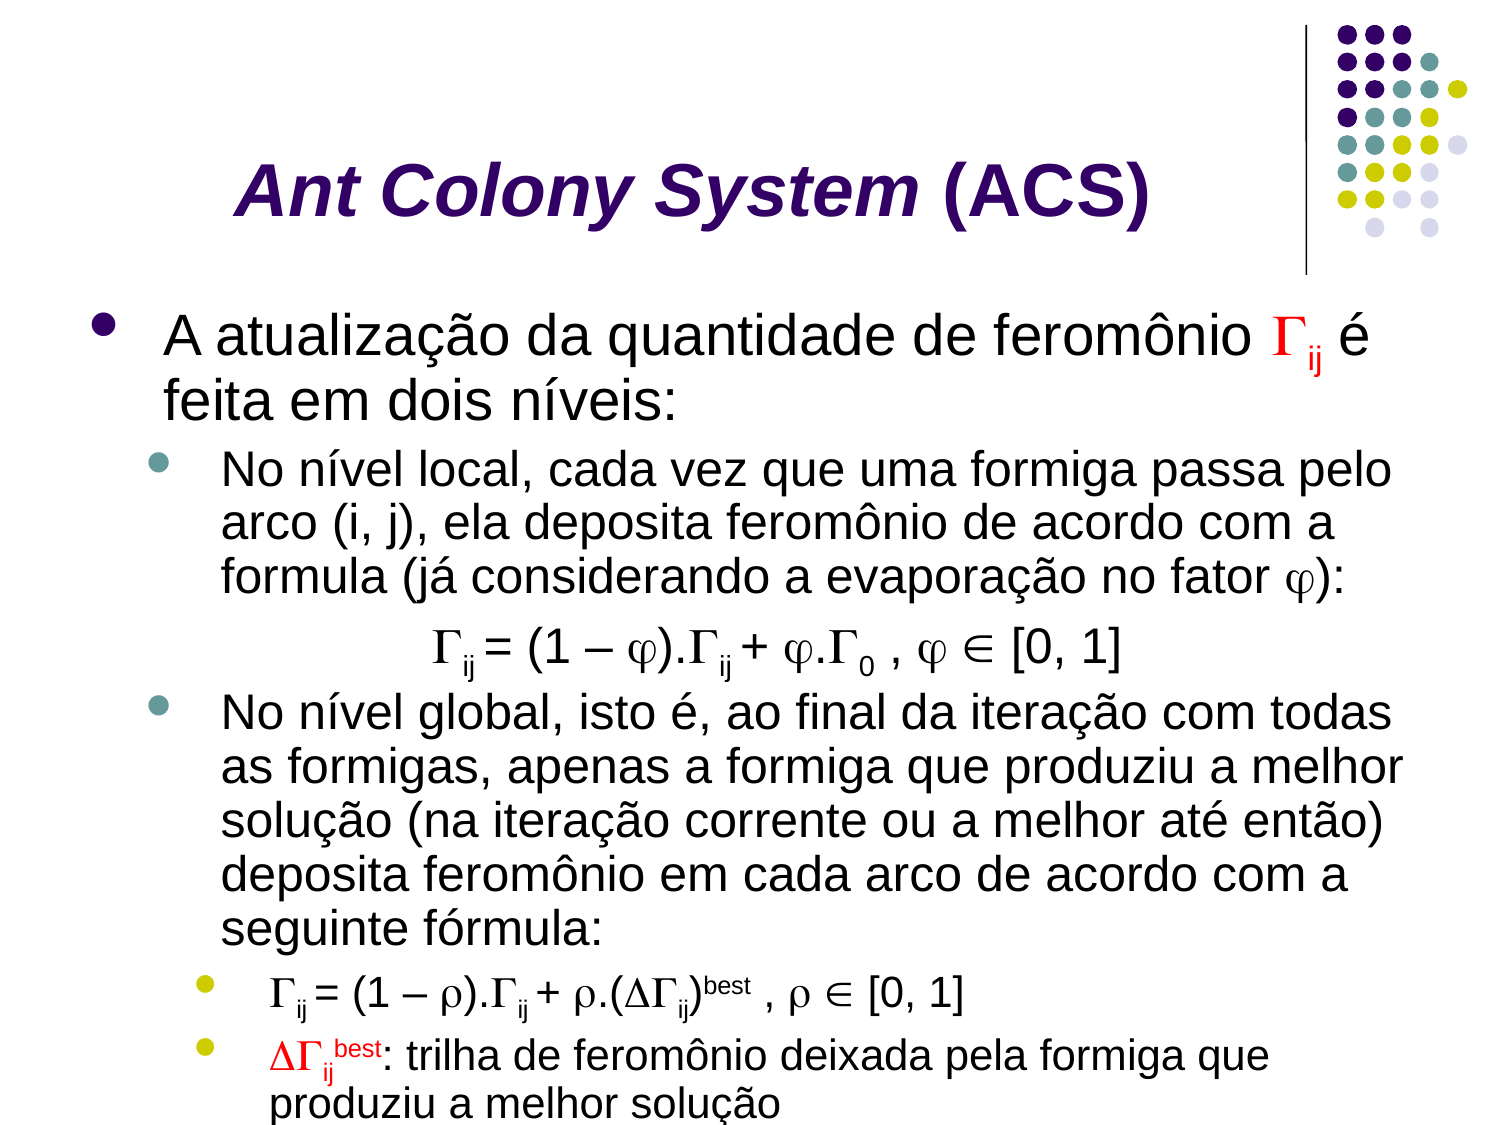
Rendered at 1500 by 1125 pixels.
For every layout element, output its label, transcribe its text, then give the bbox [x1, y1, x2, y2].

list A atualização da quantidade de feromônio ij é feita em dois níveis: No nível local, cada vez que uma formiga passa pelo arco (i, j), ela deposita feromônio de acordo com a formula (já considerando a evaporação no fator ): ij = (1 – ).ij + .0 ,   [0, 1] No nível global, isto é, ao final da iteração com todas as formigas, apenas a formiga que produziu a melhor solução (na iteração corrente ou a melhor até então) deposita feromônio em cada arco de acordo com a seguinte fórmula: ij = (1 – ).ij + .(ij)best ,   [0, 1] ijbest: trilha de feromônio deixada pela formiga que produziu a melhor solução [73, 290, 1424, 959]
title Ant Colony System (ACS) [74, 43, 1312, 240]
